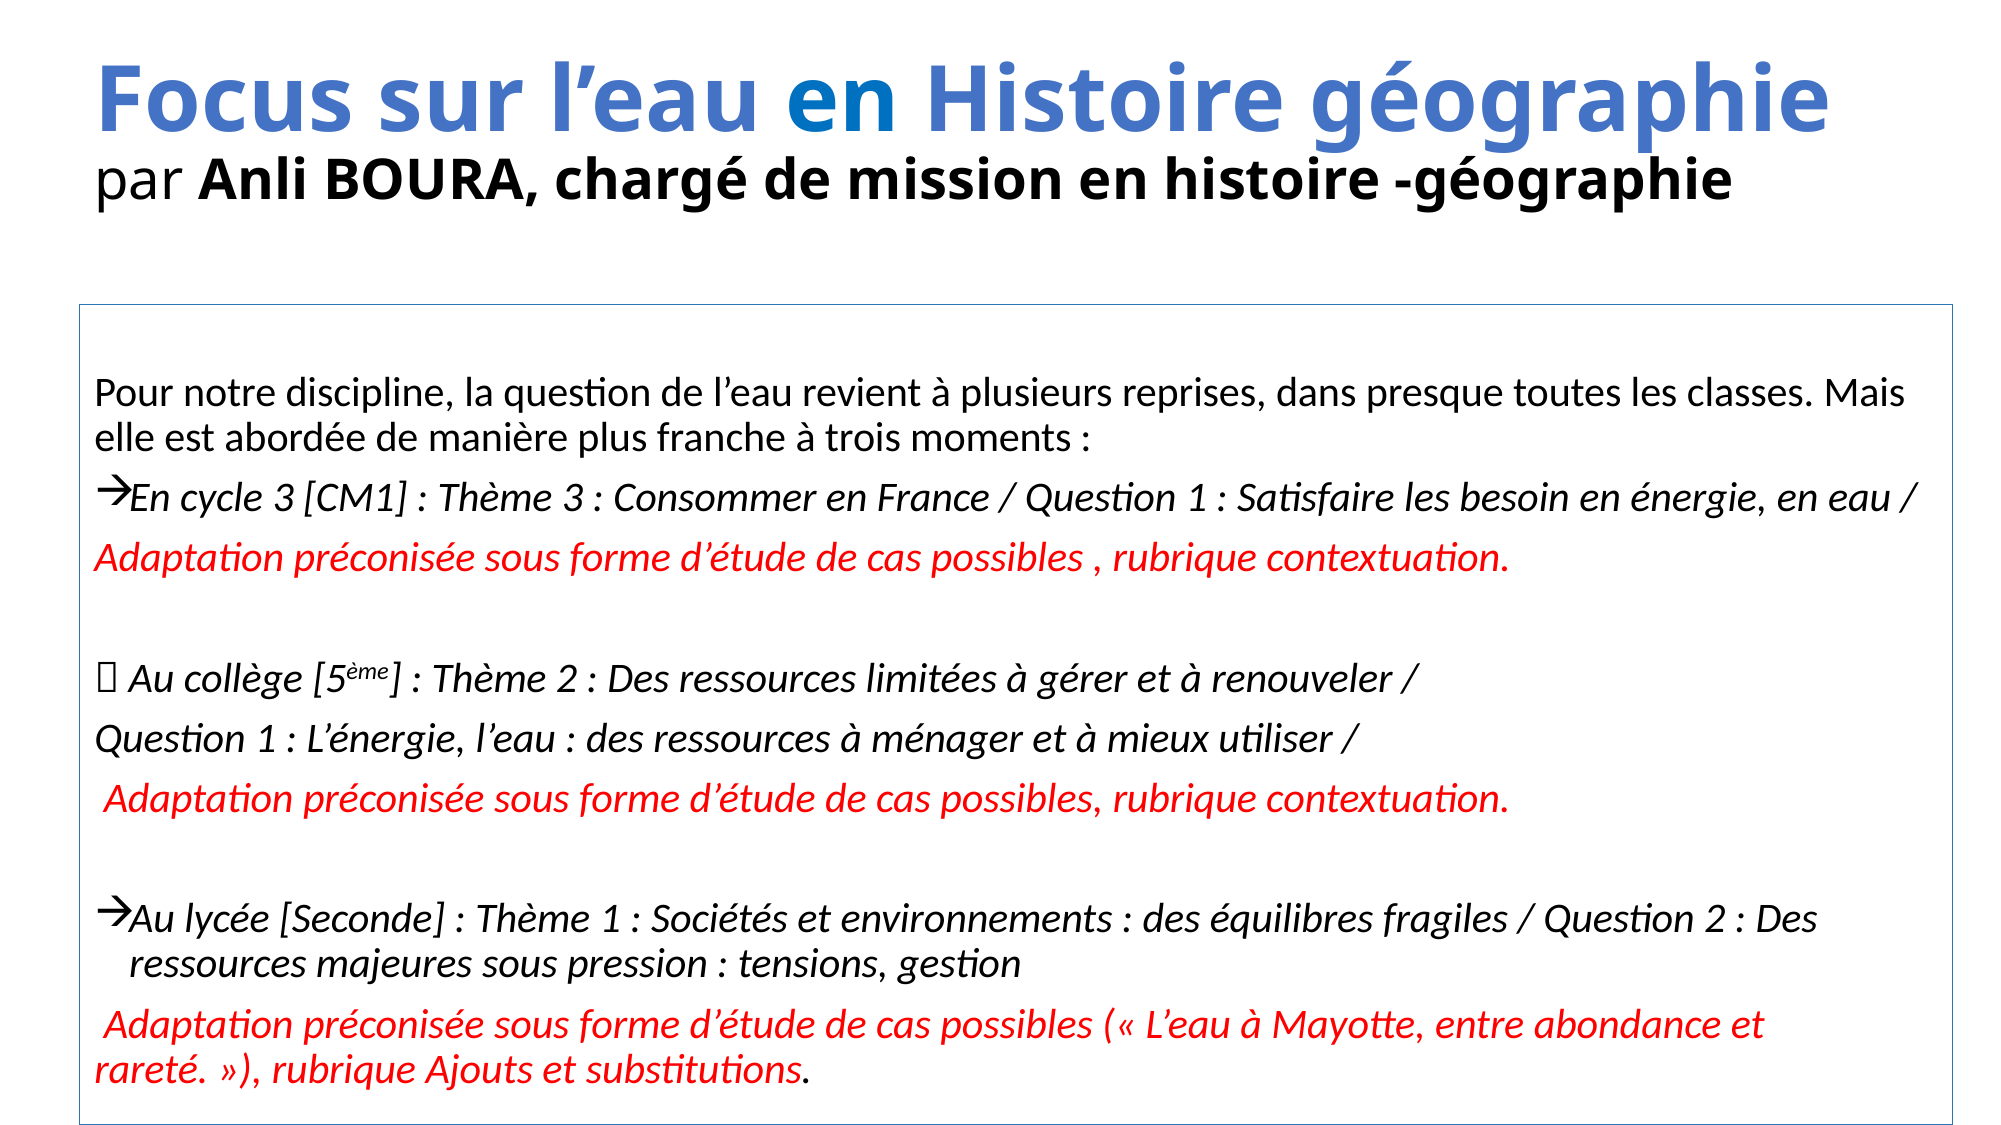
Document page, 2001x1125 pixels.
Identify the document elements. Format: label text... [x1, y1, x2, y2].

title Focus sur l’eau en Histoire géographie par Anli BOURA, chargé de mission en histoire -géographie [79, 26, 1895, 304]
list Pour notre discipline, la question de l’eau revient à plusieurs reprises, dans presque toutes les classes. Mais elle est abordée de manière plus franche à trois moments : En cycle 3 [CM1] : Thème 3 : Consommer en France / Question 1 : Satisfaire les besoin en énergie, en eau / Adaptation préconisée sous forme d’étude de cas possibles , rubrique contextuation.  Au collège [5ème] : Thème 2 : Des ressources limitées à gérer et à renouveler / Question 1 : L’énergie, l’eau : des ressources à ménager et à mieux utiliser / Adaptation préconisée sous forme d’étude de cas possibles, rubrique contextuation. Au lycée [Seconde] : Thème 1 : Sociétés et environnements : des équilibres fragiles / Question 2 : Des ressources majeures sous pression : tensions, gestion Adaptation préconisée sous forme d’étude de cas possibles (« L’eau à Mayotte, entre abondance et rareté. »), rubrique Ajouts et substitutions. [79, 304, 1953, 1125]
